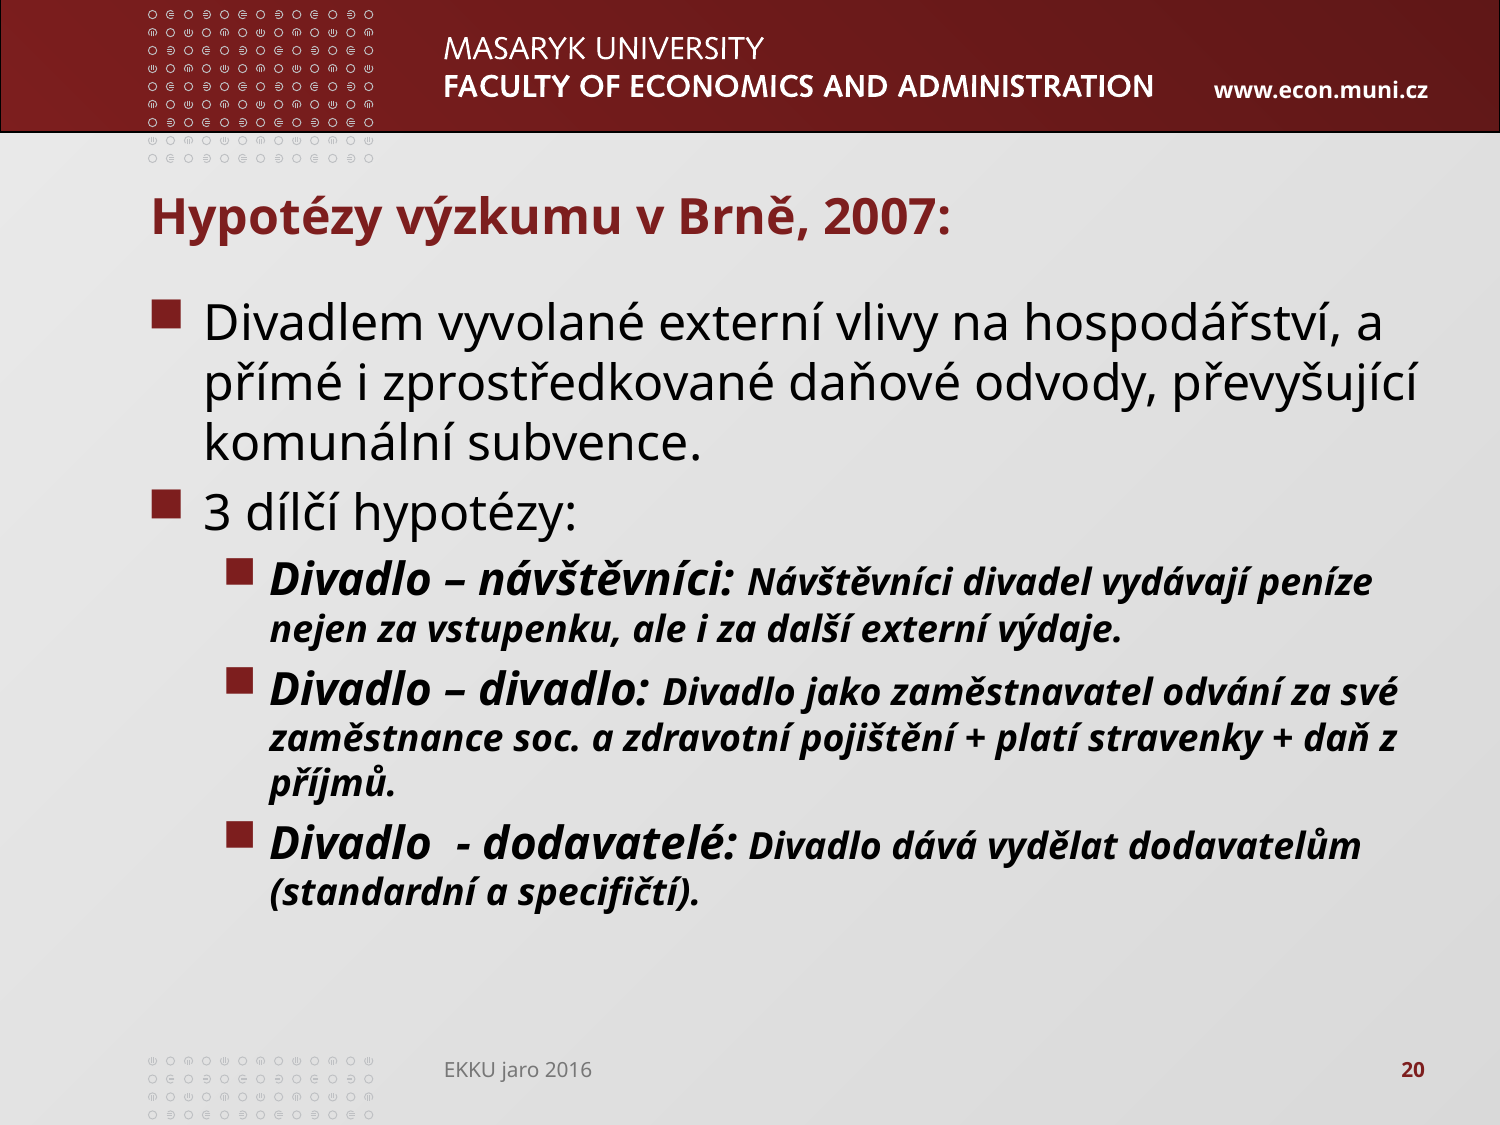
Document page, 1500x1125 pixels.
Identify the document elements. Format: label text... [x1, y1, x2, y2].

slide_number 20 [1316, 1056, 1425, 1100]
title Hypotézy výzkumu v Brně, 2007: [150, 184, 1425, 268]
footer EKKU jaro 2016 [444, 1056, 1279, 1100]
list Divadlem vyvolané externí vlivy na hospodářství, a přímé i zprostředkované daňové odvody, převyšující komunální subvence. 3 dílčí hypotézy: Divadlo – návštěvníci: Návštěvníci divadel vydávají peníze nejen za vstupenku, ale i za další externí výdaje. Divadlo – divadlo: Divadlo jako zaměstnavatel odvání za své zaměstnance soc. a zdravotní pojištění + platí stravenky + daň z příjmů. Divadlo - dodavatelé: Divadlo dává vydělat dodavatelům (standardní a specifičtí). [147, 290, 1423, 1006]
